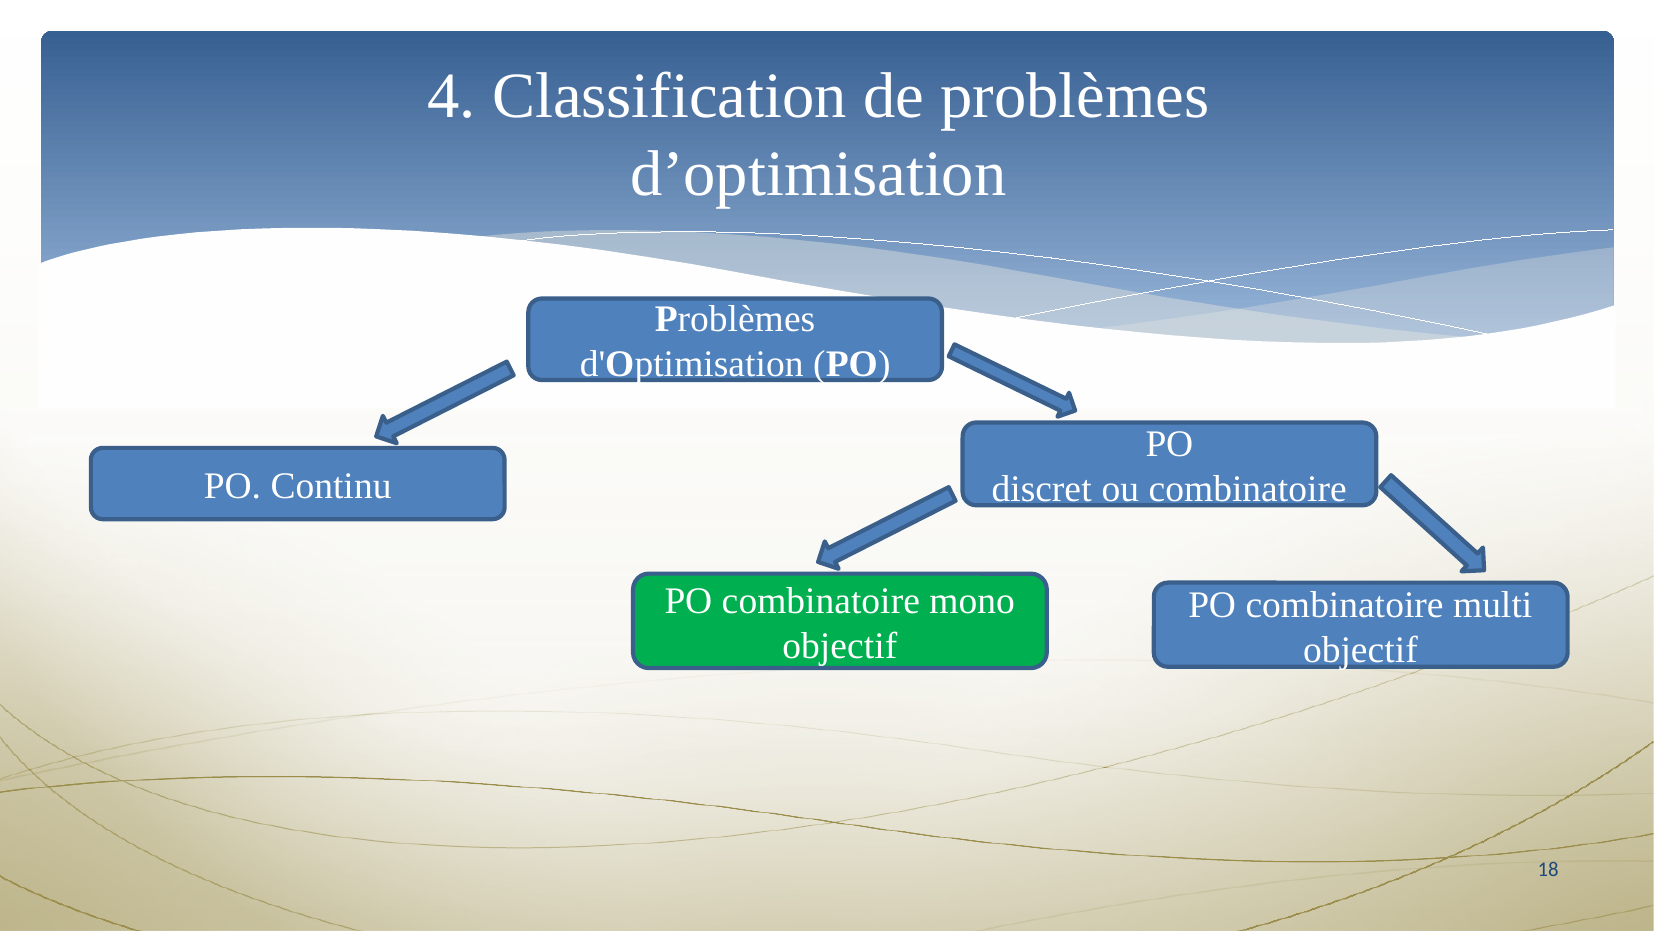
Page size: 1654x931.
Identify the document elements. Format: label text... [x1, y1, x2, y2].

text_box PO discret ou combinatoire [960, 420, 1379, 508]
text_box [816, 485, 958, 571]
text_box 4. Classification de problèmes d’optimisation [82, 45, 1571, 216]
text_box PO. Continu [88, 445, 507, 522]
text_box <numéro> [1443, 842, 1654, 893]
text_box [374, 359, 516, 446]
text_box PO combinatoire mono objectif [630, 571, 1049, 671]
text_box Problèmes d'Optimisation (PO) [526, 296, 945, 383]
text_box [1378, 473, 1487, 574]
text_box [946, 342, 1078, 419]
text_box PO combinatoire multi objectif [1151, 580, 1570, 669]
picture [0, 0, 1654, 931]
